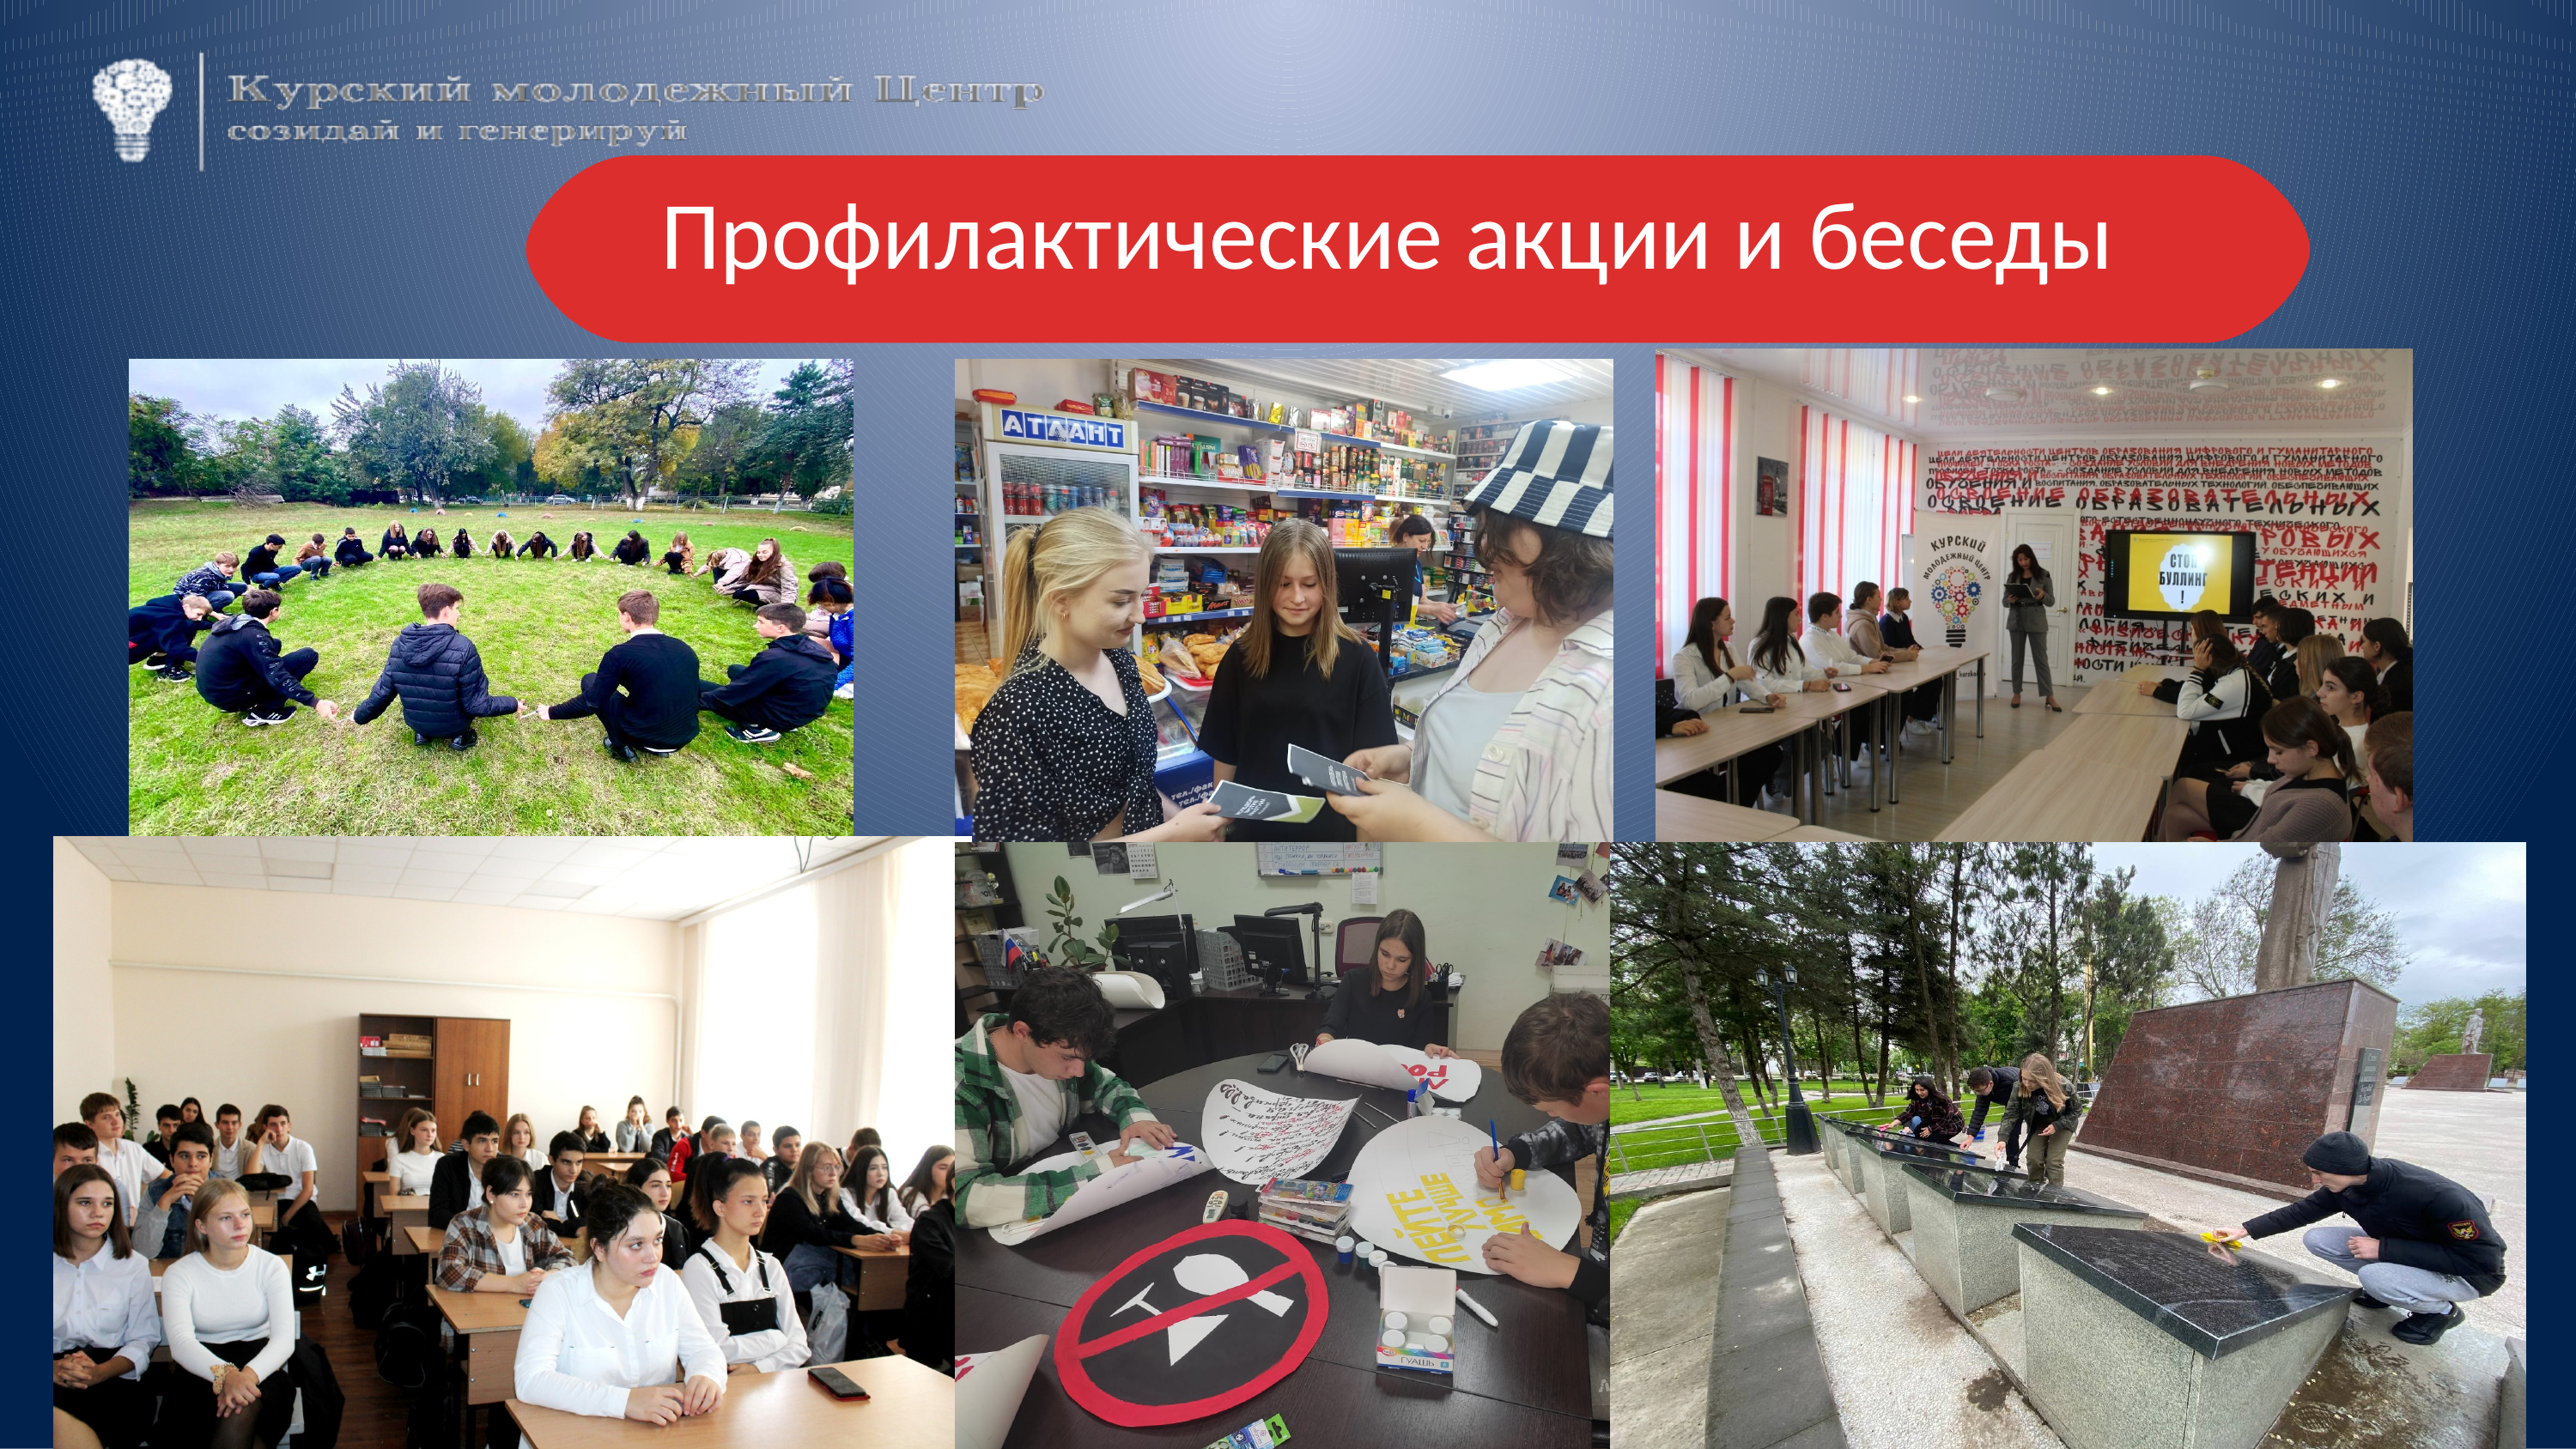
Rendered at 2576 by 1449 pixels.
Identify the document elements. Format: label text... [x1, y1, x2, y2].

picture [0, 0, 1156, 188]
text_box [526, 155, 2311, 343]
title Профилактические акции и беседы [139, 195, 1650, 413]
title Профилактические акции и беседы [1158, 48, 2308, 155]
picture [53, 348, 2526, 1449]
